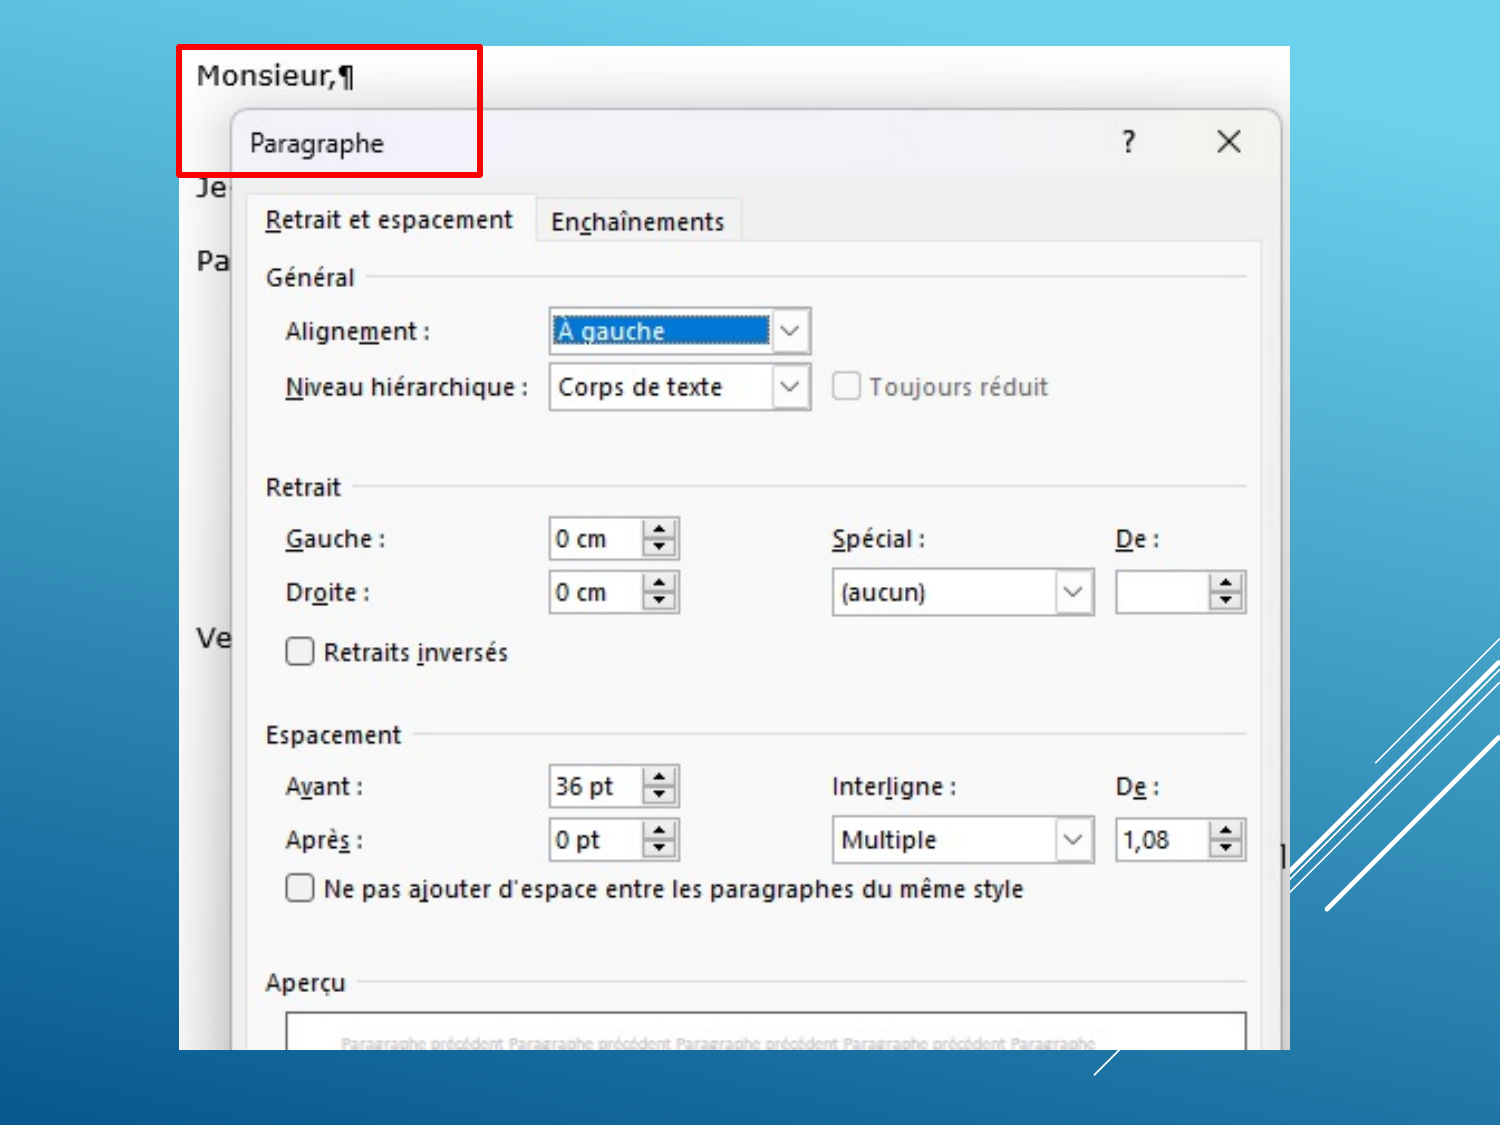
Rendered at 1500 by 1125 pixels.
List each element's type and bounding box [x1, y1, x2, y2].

picture [179, 46, 1290, 1051]
